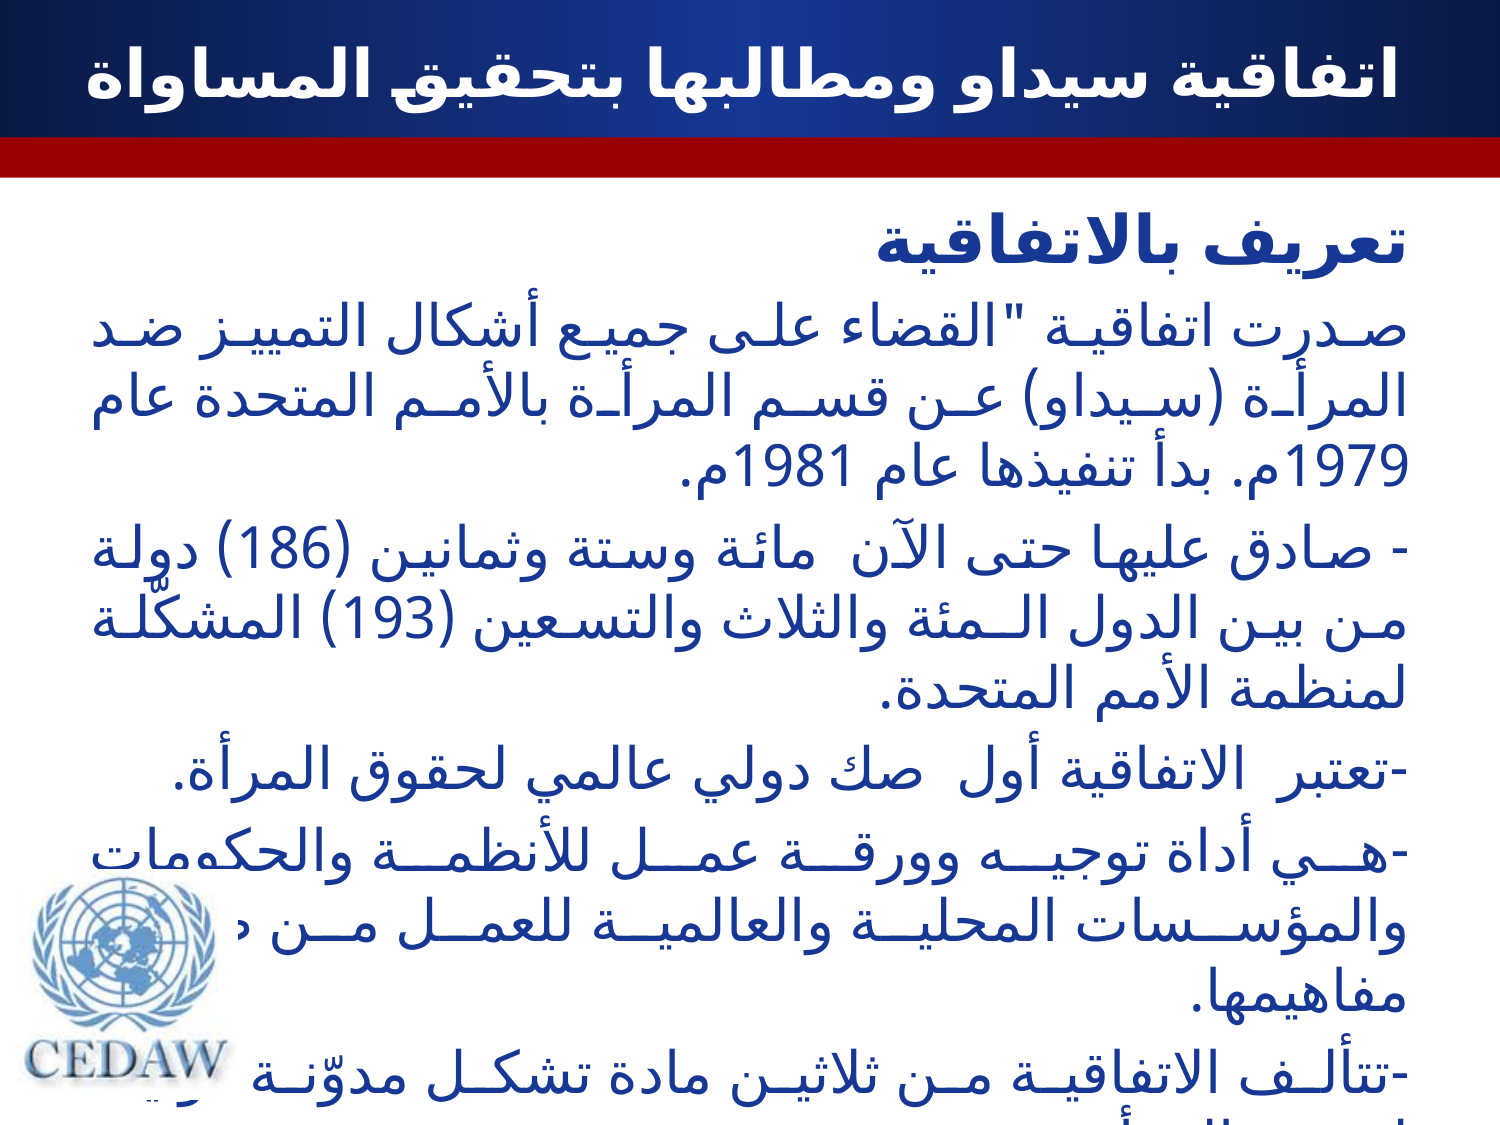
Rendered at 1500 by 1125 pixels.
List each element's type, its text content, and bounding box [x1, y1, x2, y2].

picture [17, 869, 239, 1100]
title اتفاقية سيداو ومطالبها بتحقيق المساواة [49, 24, 1438, 118]
list تعريف بالاتفاقية صدرت اتفاقية "القضاء على جميع أشكال التمييز ضد المرأة (سيداو) عن قسم المرأة بالأمم المتحدة عام 1979م. بدأ تنفيذها عام 1981م. - صادق عليها حتى الآن مائة وستة وثمانين (186) دولة من بين الدول الـمئة والثلاث والتسعين (193) المشكّلة لمنظمة الأمم المتحدة. -تعتبر الاتفاقية أول صك دولي عالمي لحقوق المرأة. -هي أداة توجيه وورقة عمل للأنظمة والحكومات والمؤسسات المحلية والعالمية للعمل من ضمن مفاهيمها. -تتألف الاتفاقية من ثلاثين مادة تشكل مدوّنة دولية لحقوق المرأة. - تدعو إلى تساوي الرجل والمرأة في حق التمتع بجميع الحقوقلحريات الاقتصادية والاجتماعية والثقافية والمدنية والسياسية. [74, 188, 1426, 1051]
